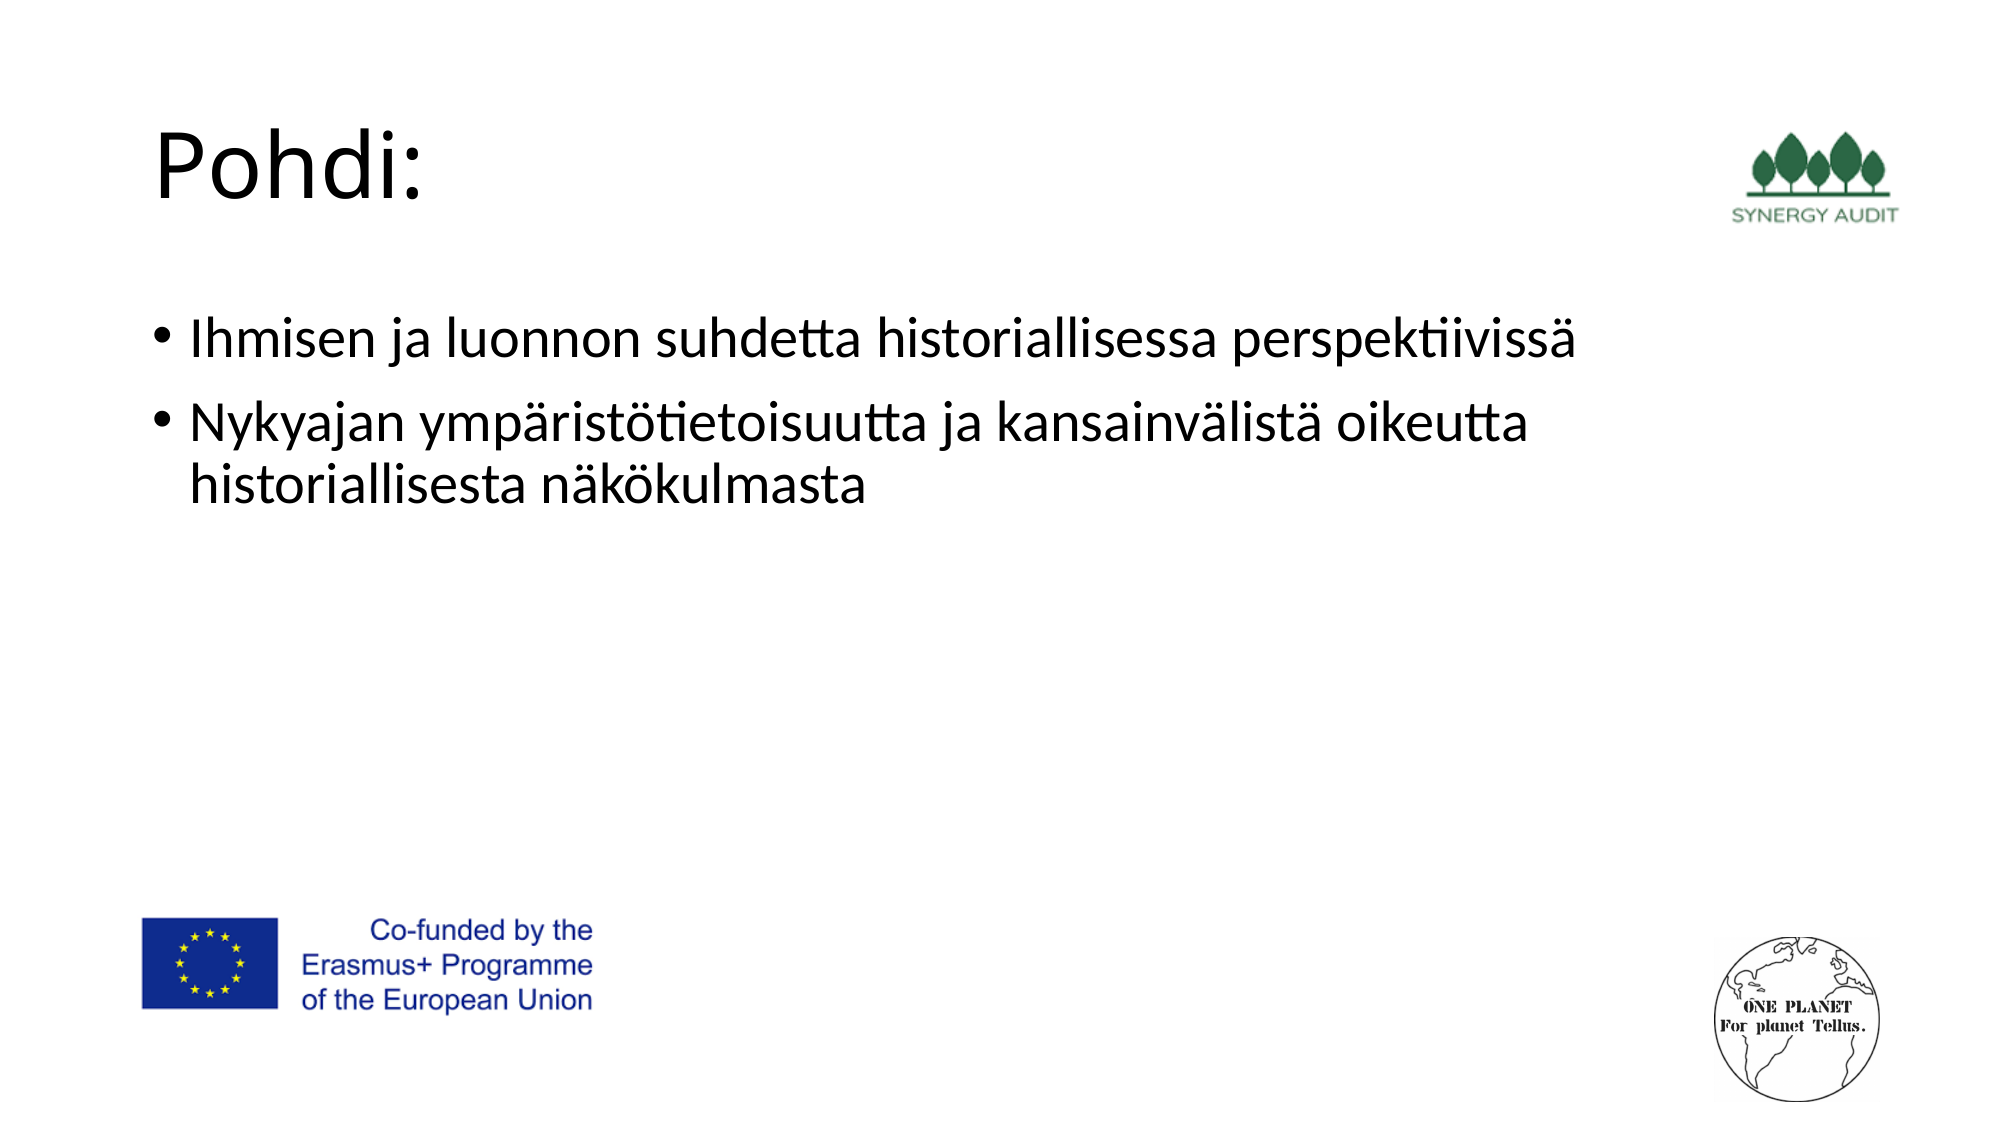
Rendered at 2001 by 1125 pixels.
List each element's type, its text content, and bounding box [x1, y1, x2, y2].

picture [1714, 937, 1880, 1102]
title Pohdi: [137, 59, 1638, 278]
list Ihmisen ja luonnon suhdetta historiallisessa perspektiivissä Nykyajan ympäristötietoisuutta ja kansainvälistä oikeutta historiallisesta näkökulmasta [137, 299, 1863, 1014]
picture [1638, 36, 2000, 342]
picture [114, 892, 616, 1036]
